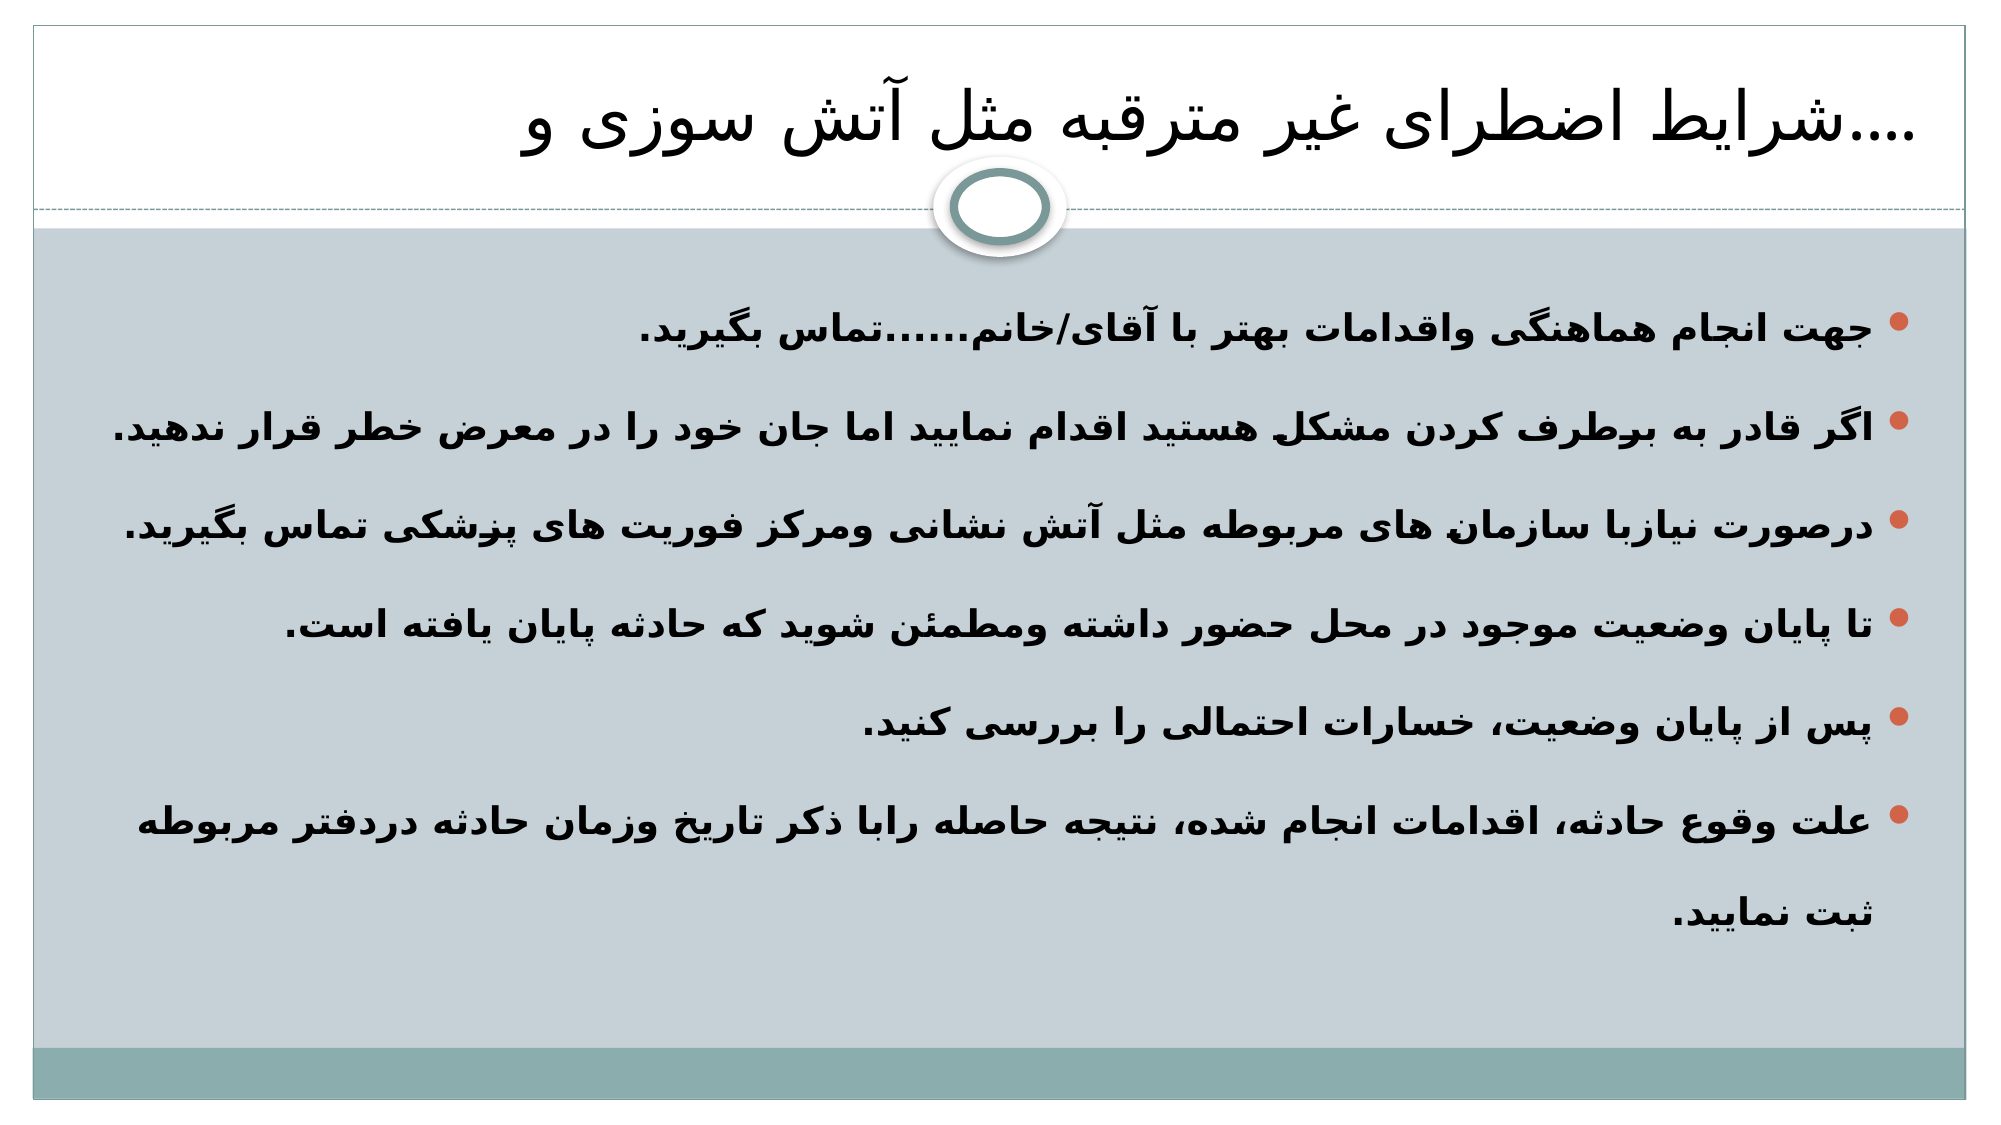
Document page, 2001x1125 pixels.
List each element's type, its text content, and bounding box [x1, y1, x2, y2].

title شرایط اضطرای غیر مترقبه مثل آتش سوزی و.... [66, 37, 1933, 162]
list جهت انجام هماهنگی واقدامات بهتر با آقای/خانم......تماس بگیرید. اگر قادر به برطرف کردن مشکل هستید اقدام نمایید اما جان خود را در معرض خطر قرار ندهید. درصورت نیازبا سازمان های مربوطه مثل آتش نشانی ومرکز فوریت های پزشکی تماس بگیرید. تا پایان وضعیت موجود در محل حضور داشته ومطمئن شوید که حادثه پایان یافته است. پس از پایان وضعیت، خسارات احتمالی را بررسی کنید. علت وقوع حادثه، اقدامات انجام شده، نتیجه حاصله رابا ذکر تاریخ وزمان حادثه دردفتر مربوطه ثبت نمایید. [66, 250, 1926, 1001]
